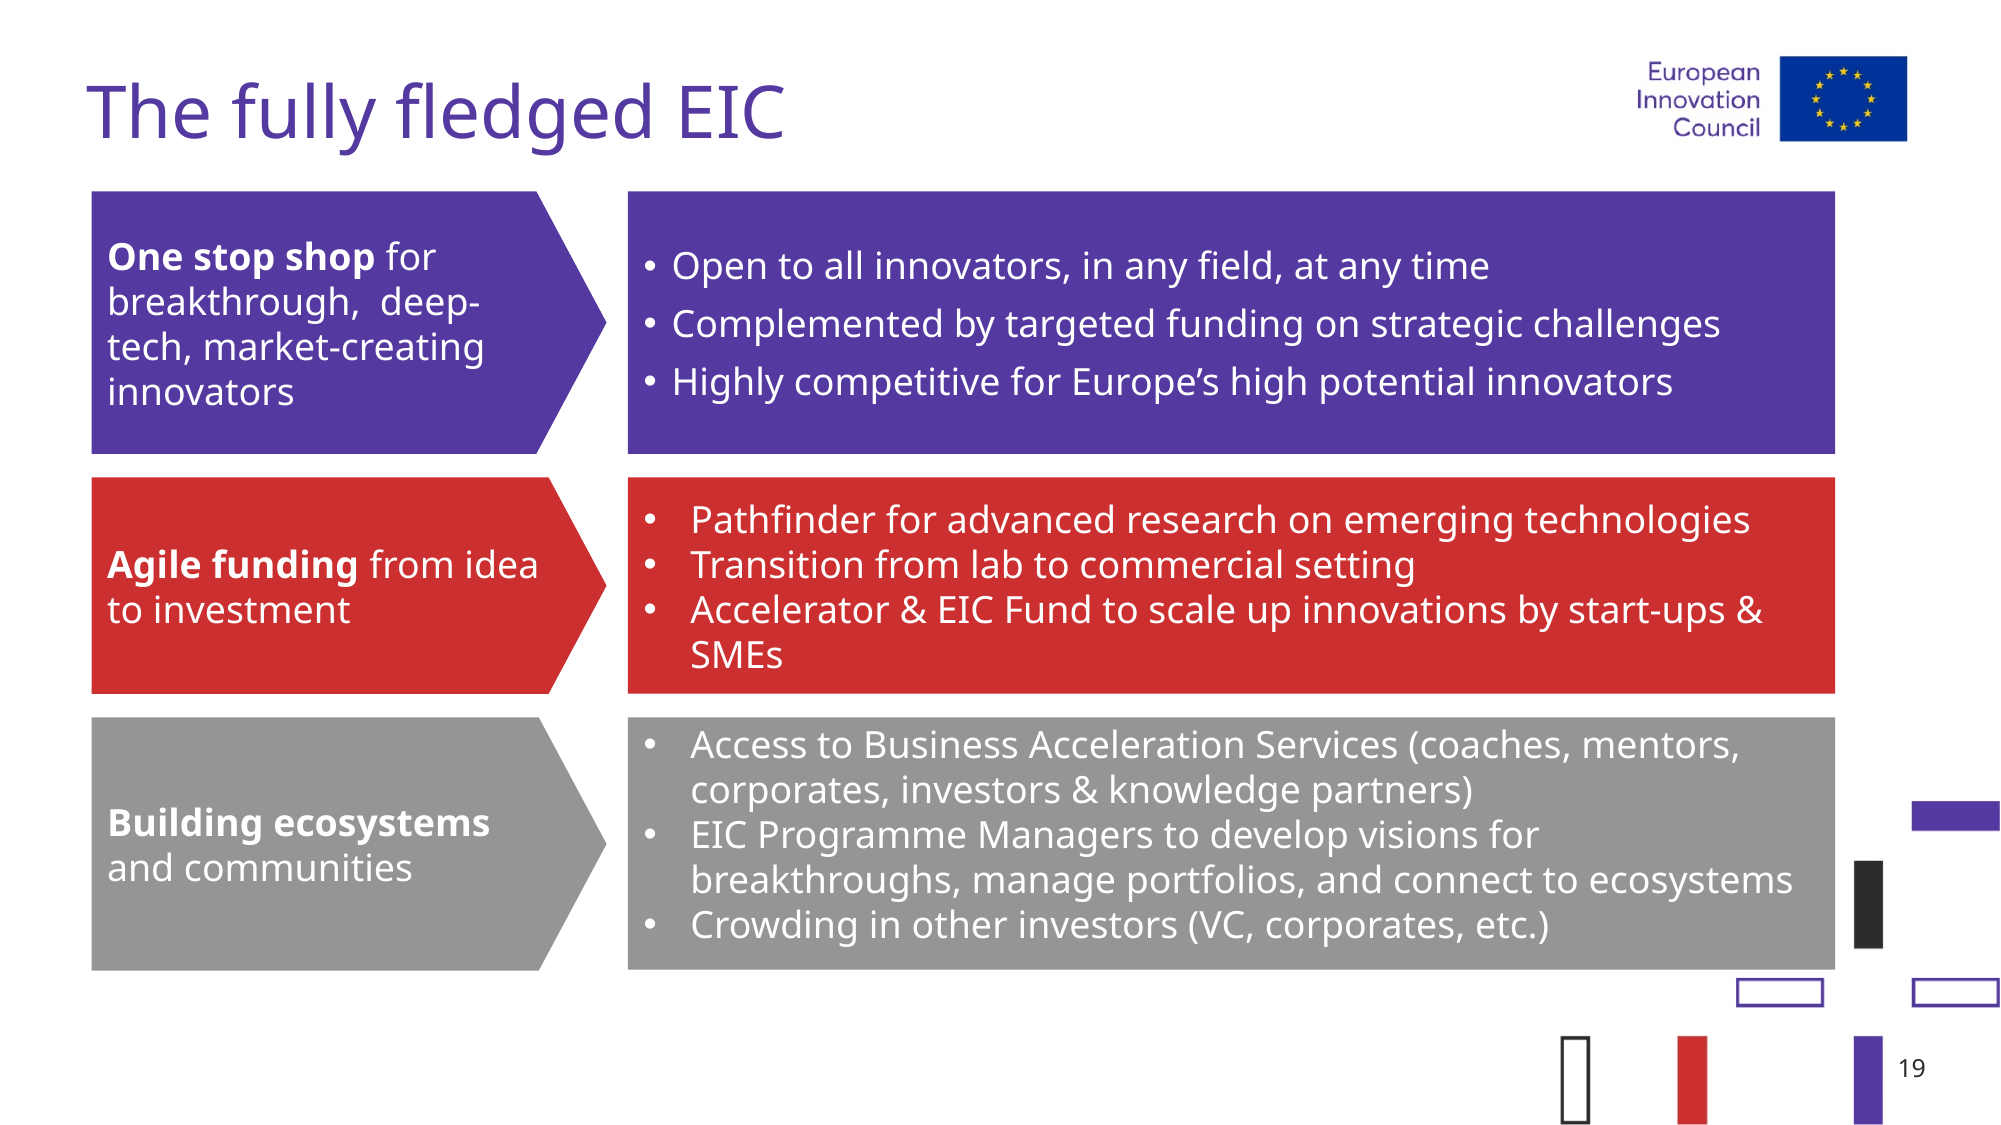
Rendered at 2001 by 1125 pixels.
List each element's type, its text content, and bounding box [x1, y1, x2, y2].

text_box Open to all innovators, in any field, at any time Complemented by targeted funding on strategic challenges Highly competitive for Europe’s high potential innovators [627, 286, 1836, 454]
text_box One stop shop for breakthrough, deep-tech, market-creating innovators [91, 286, 607, 454]
text_box Agile funding from idea to investment [91, 477, 607, 694]
picture [0, 0, 2000, 1125]
text_box Building ecosystems and communities [91, 717, 607, 971]
text_box Access to Business Acceleration Services (coaches, mentors, corporates, investors & knowledge partners) EIC Programme Managers to develop visions for breakthroughs, manage portfolios, and connect to ecosystems Crowding in other investors (VC, corporates, etc.) [627, 717, 1836, 970]
title The fully fledged EIC [71, 68, 1884, 286]
text_box Pathfinder for advanced research on emerging technologies Transition from lab to commercial setting Accelerator & EIC Fund to scale up innovations by start-ups & SMEs [627, 477, 1836, 694]
